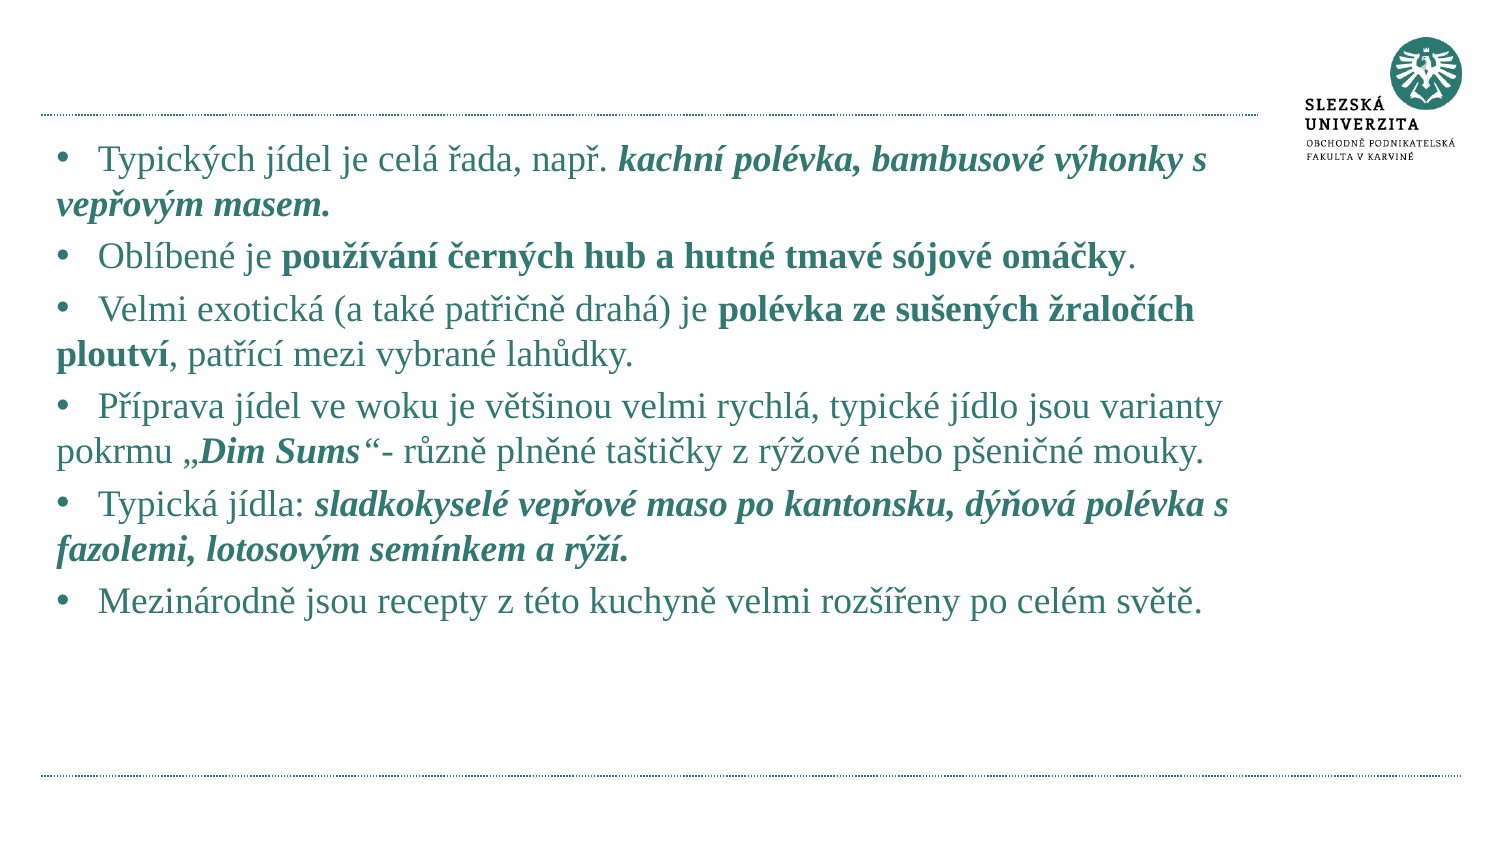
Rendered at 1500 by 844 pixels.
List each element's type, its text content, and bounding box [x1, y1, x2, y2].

picture [1305, 37, 1462, 160]
text_box Typických jídel je celá řada, např. kachní polévka, bambusové výhonky s vepřovým masem. Oblíbené je používání černých hub a hutné tmavé sójové omáčky. Velmi exotická (a také patřičně drahá) je polévka ze sušených žraločích ploutví, patřící mezi vybrané lahůdky. Příprava jídel ve woku je většinou velmi rychlá, typické jídlo jsou varianty pokrmu „Dim Sums“- různě plněné taštičky z rýžové nebo pšeničné mouky. Typická jídla: sladkokyselé vepřové maso po kantonsku, dýňová polévka s fazolemi, lotosovým semínkem a rýží. Mezinárodně jsou recepty z této kuchyně velmi rozšířeny po celém světě. [41, 126, 1294, 777]
